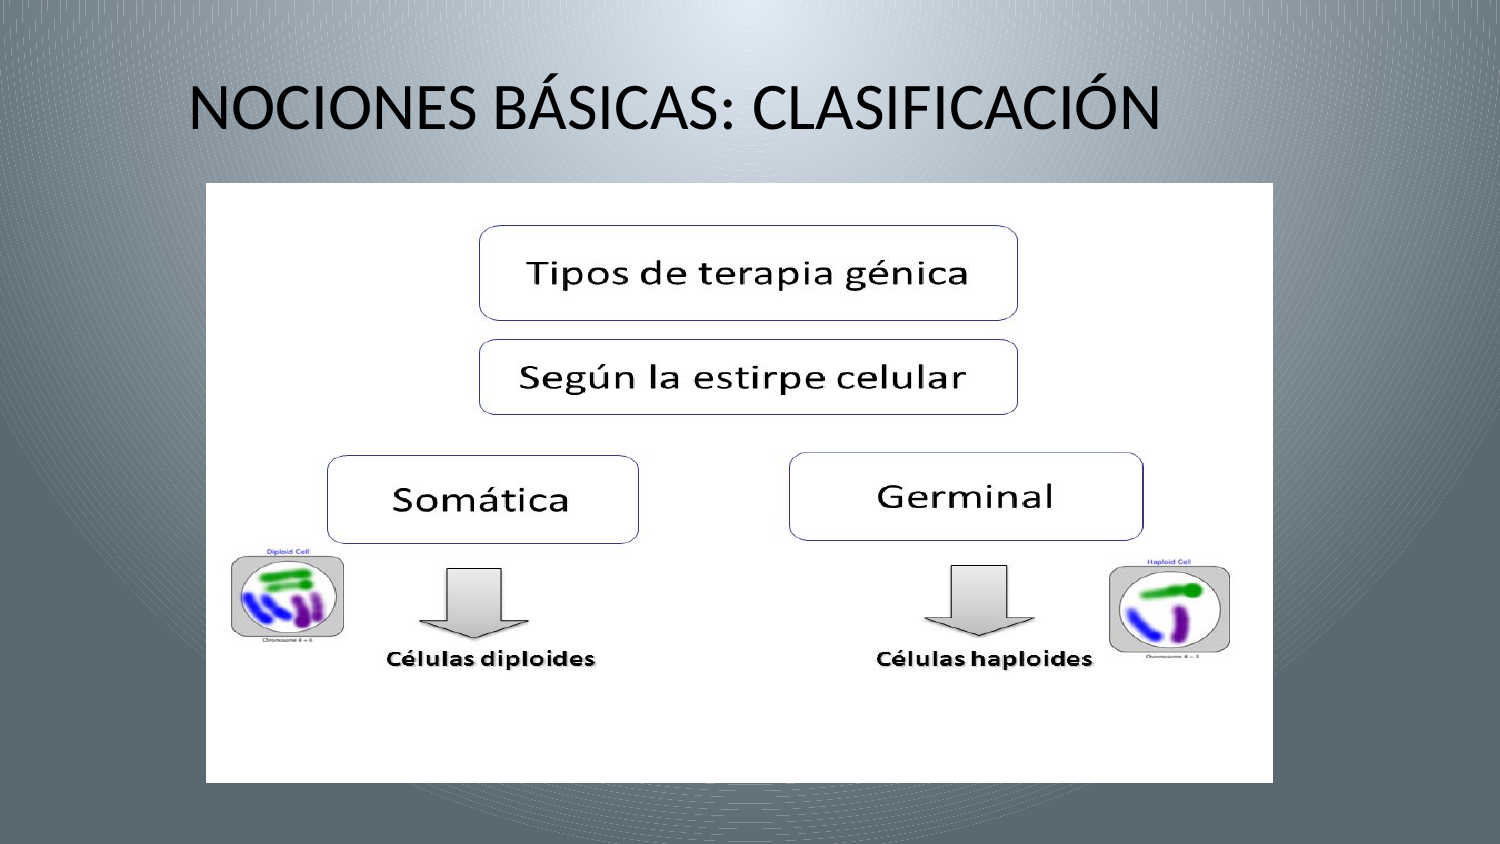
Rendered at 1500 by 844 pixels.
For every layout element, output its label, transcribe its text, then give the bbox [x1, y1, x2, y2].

picture [206, 183, 1273, 784]
text_box NOCIONES BÁSICAS: CLASIFICACIÓN [173, 55, 1273, 151]
